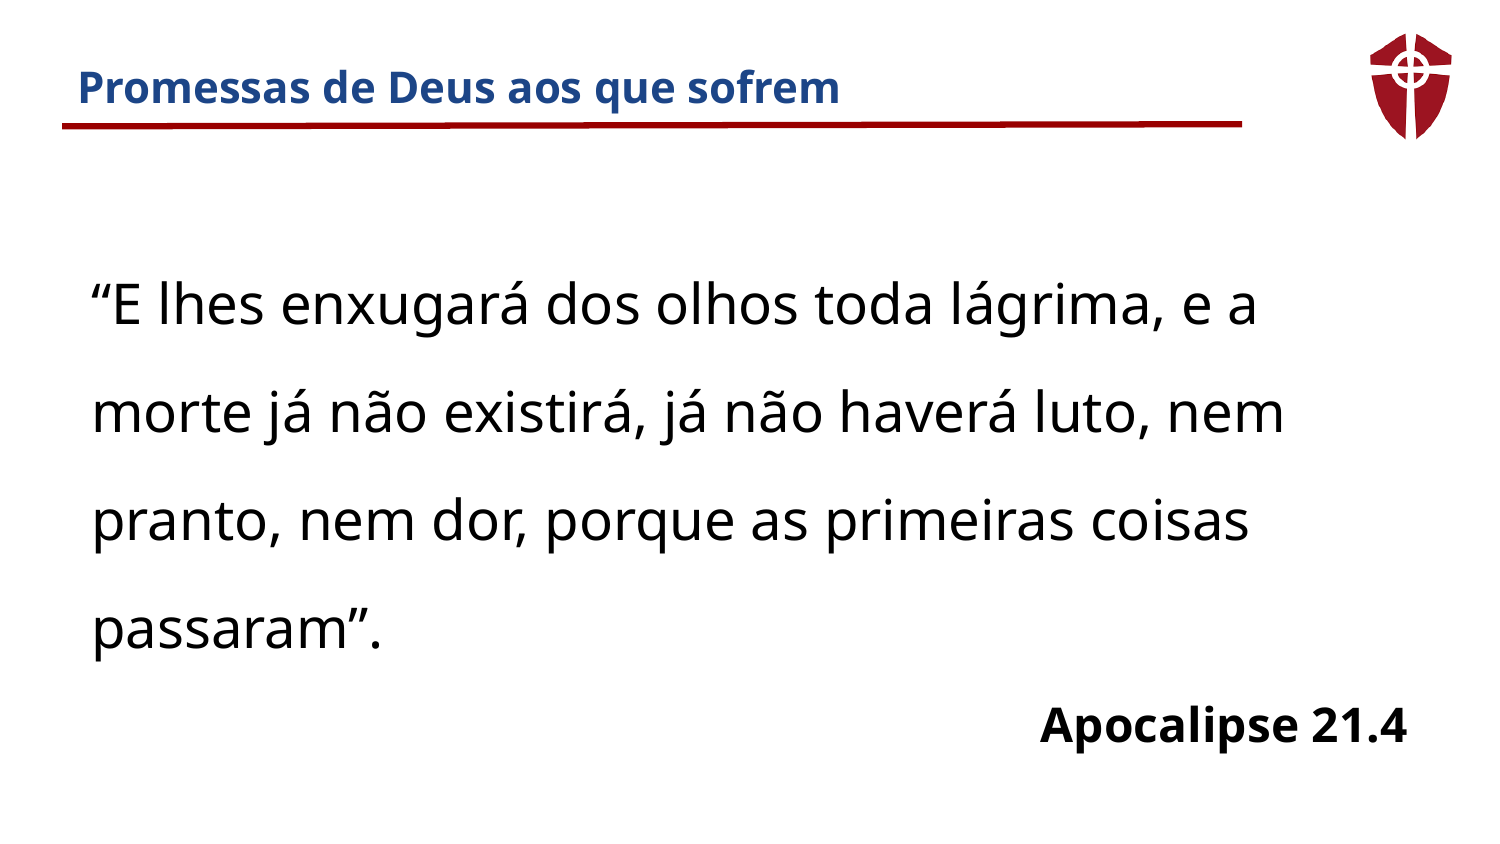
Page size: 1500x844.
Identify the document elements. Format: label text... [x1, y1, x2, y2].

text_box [61, 123, 1243, 127]
text_box “E lhes enxugará dos olhos toda lágrima, e a morte já não existirá, já não haverá luto, nem pranto, nem dor, porque as primeiras coisas passaram”. Apocalipse 21.4 [76, 145, 1424, 735]
text_box Promessas de Deus aos que sofrem [62, 44, 1285, 127]
picture [1351, 25, 1472, 146]
